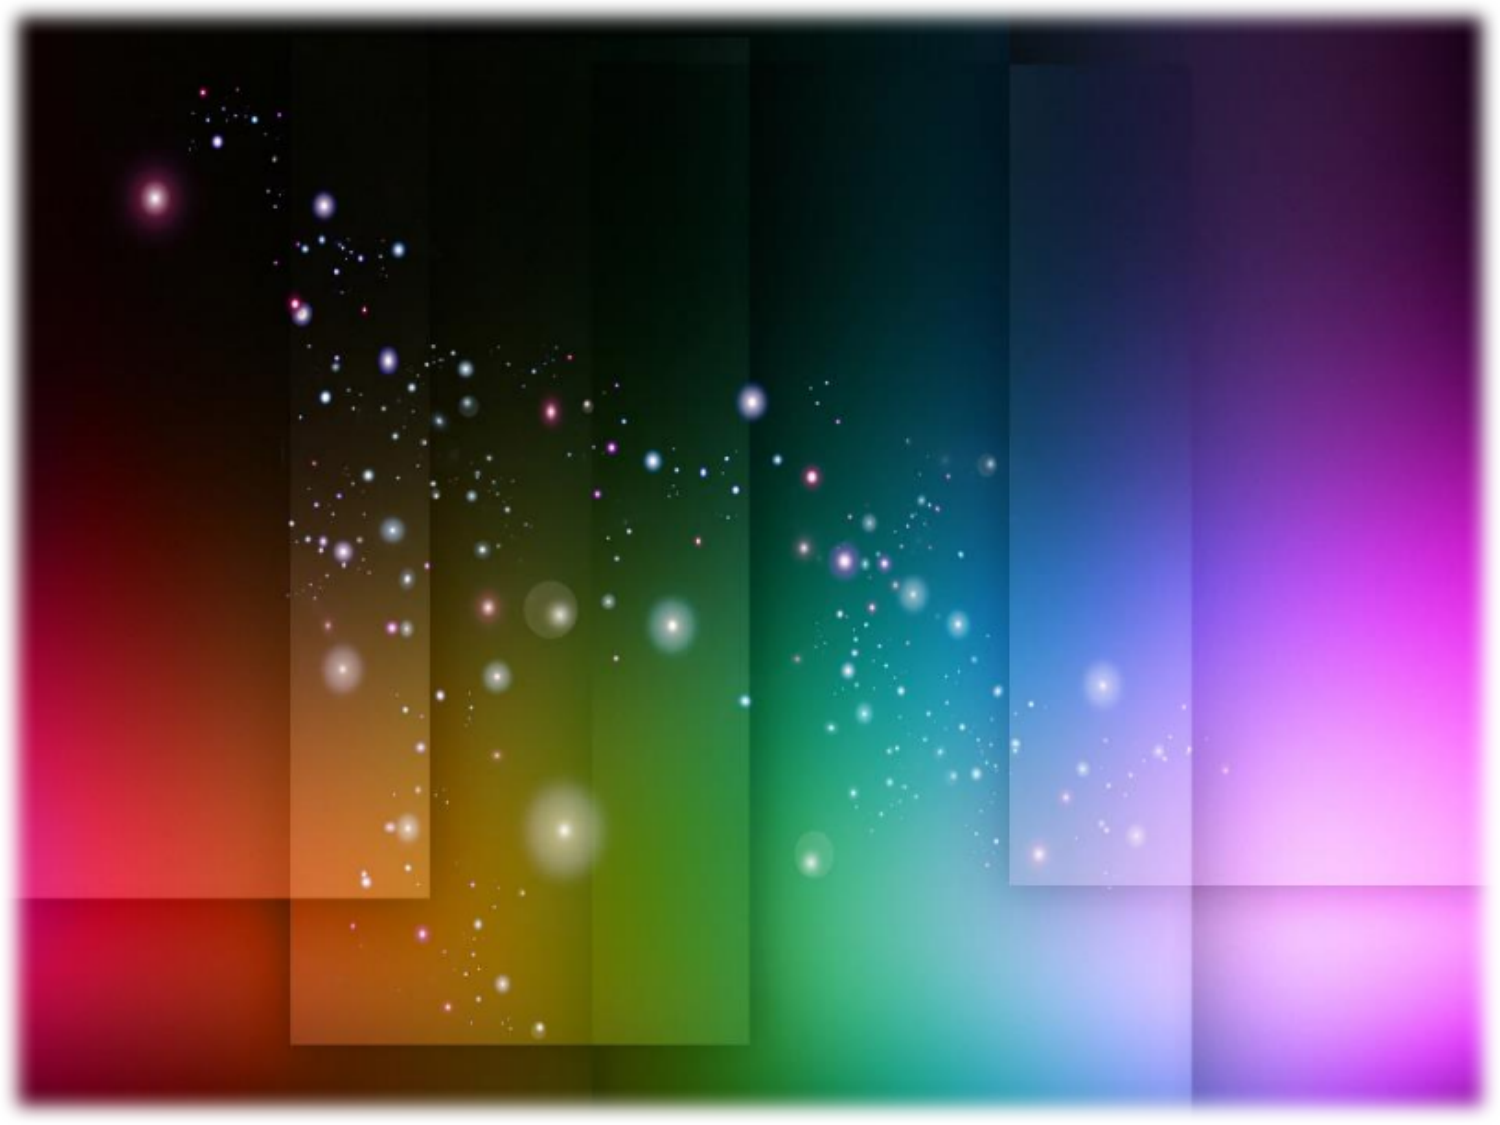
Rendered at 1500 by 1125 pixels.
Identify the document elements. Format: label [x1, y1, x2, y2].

picture [0, 0, 1500, 1125]
text_box [24, 37, 1476, 1088]
